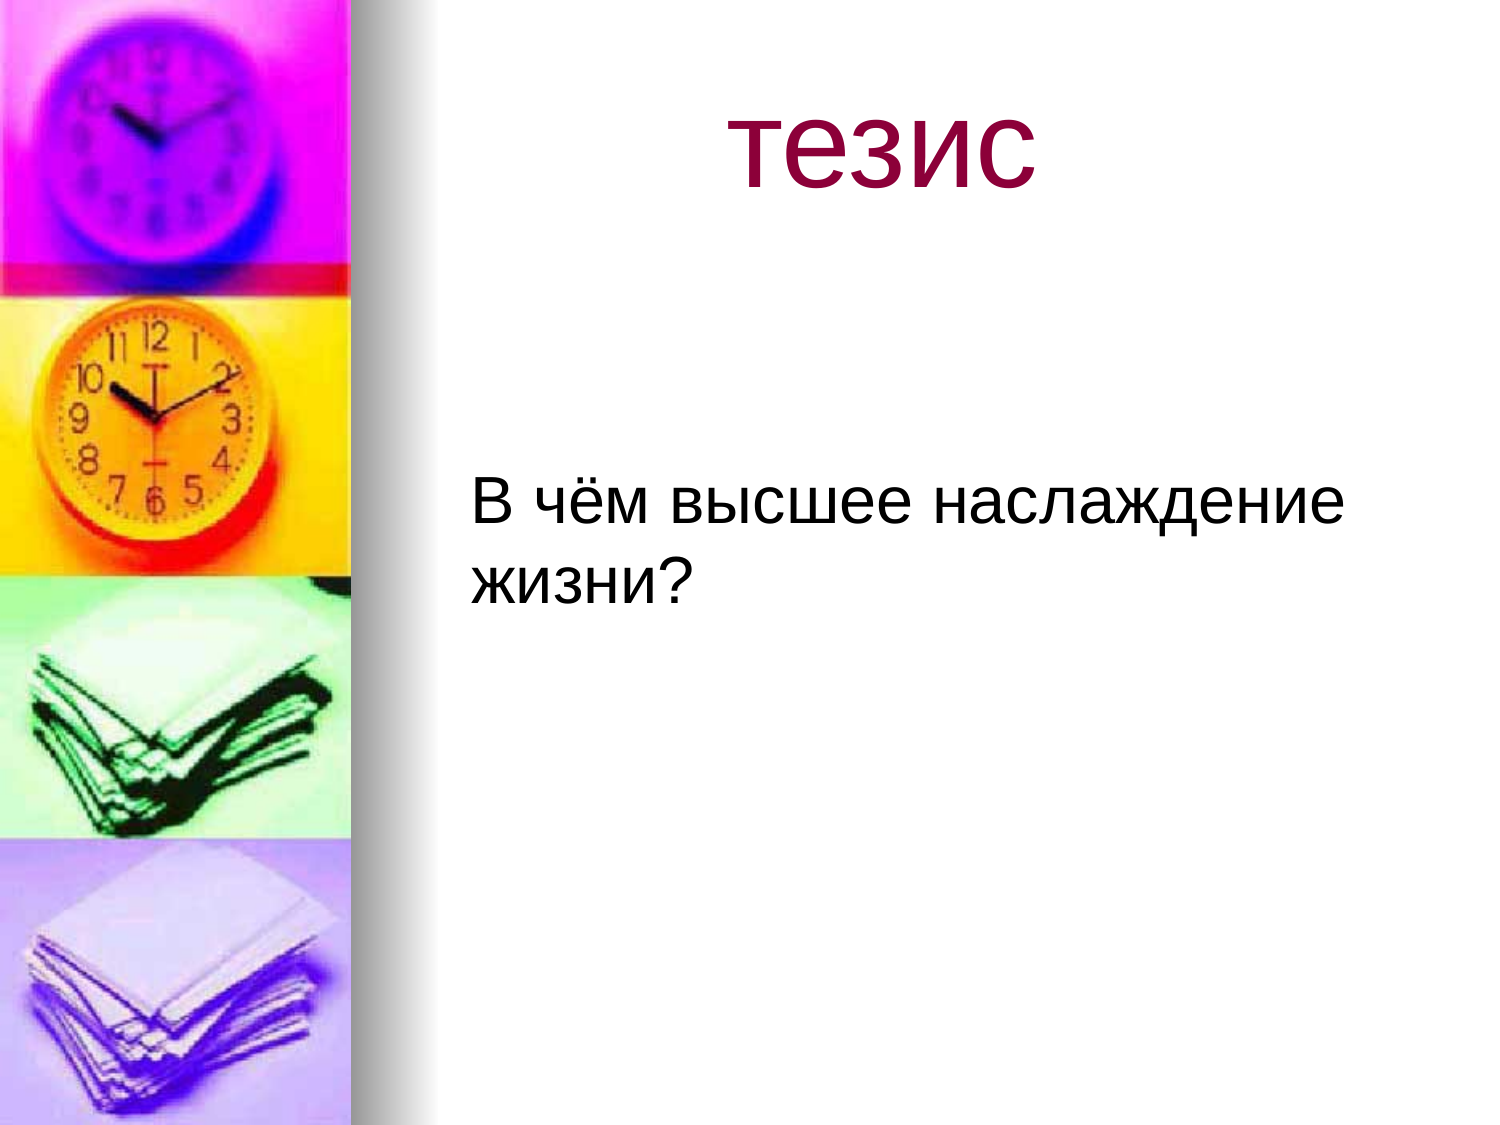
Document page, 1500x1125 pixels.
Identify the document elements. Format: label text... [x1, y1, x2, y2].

picture [0, 0, 351, 1125]
list В чём высшее наслаждение жизни? [399, 262, 1450, 1000]
title тезис [399, 37, 1450, 238]
